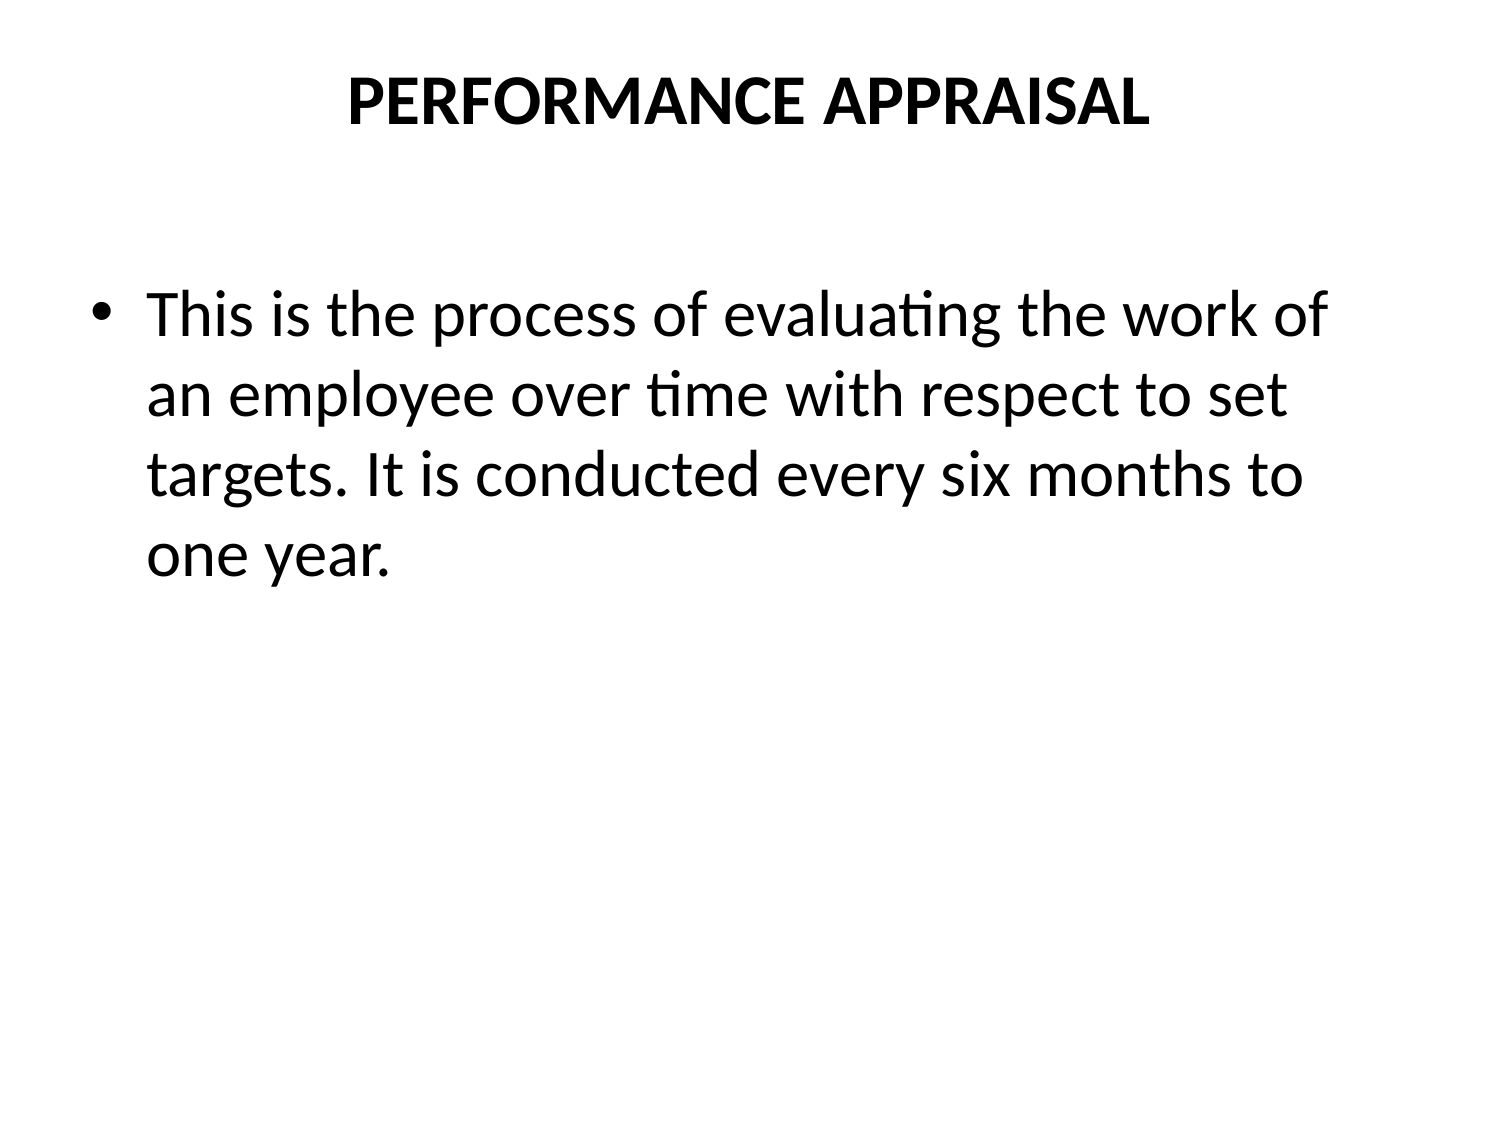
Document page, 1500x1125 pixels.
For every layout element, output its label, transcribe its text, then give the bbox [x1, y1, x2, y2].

list This is the process of evaluating the work of an employee over time with respect to set targets. It is conducted every six months to one year. [74, 262, 1426, 1006]
title PERFORMANCE APPRAISAL [74, 44, 1426, 233]
